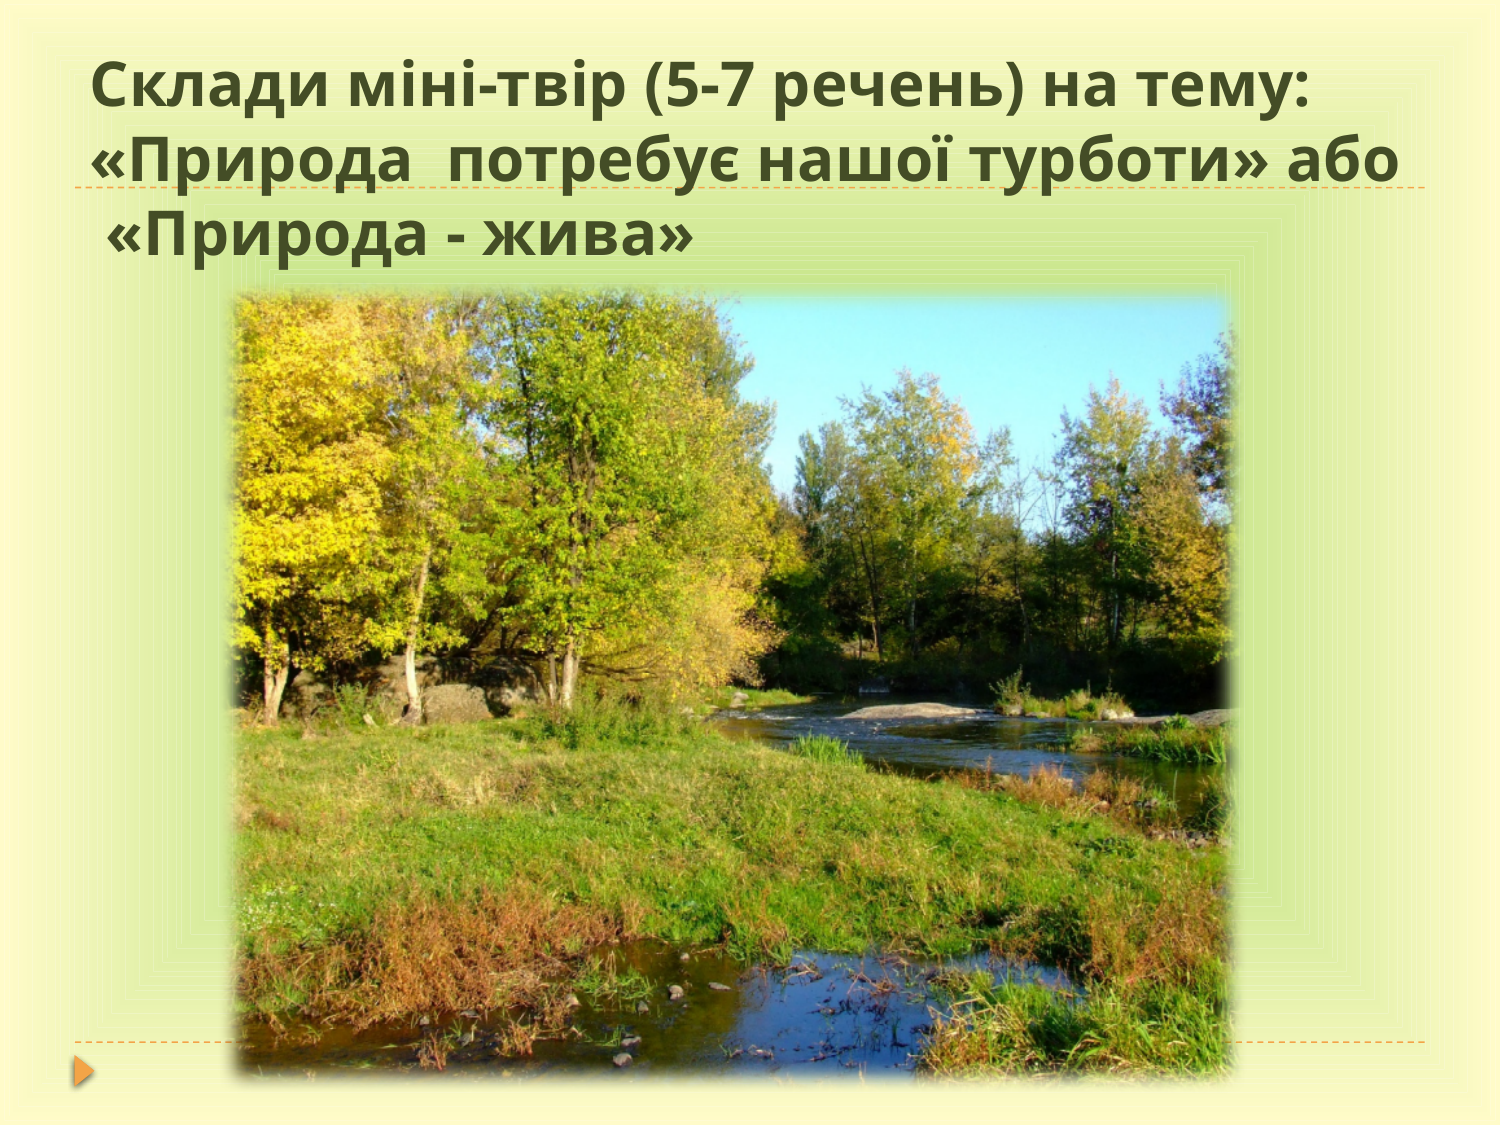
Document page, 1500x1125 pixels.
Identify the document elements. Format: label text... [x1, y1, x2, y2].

title Склади міні-твір (5-7 речень) на тему: «Природа потребує нашої турботи» або «Природа - жива» [75, 37, 1425, 350]
picture [218, 278, 1247, 1095]
